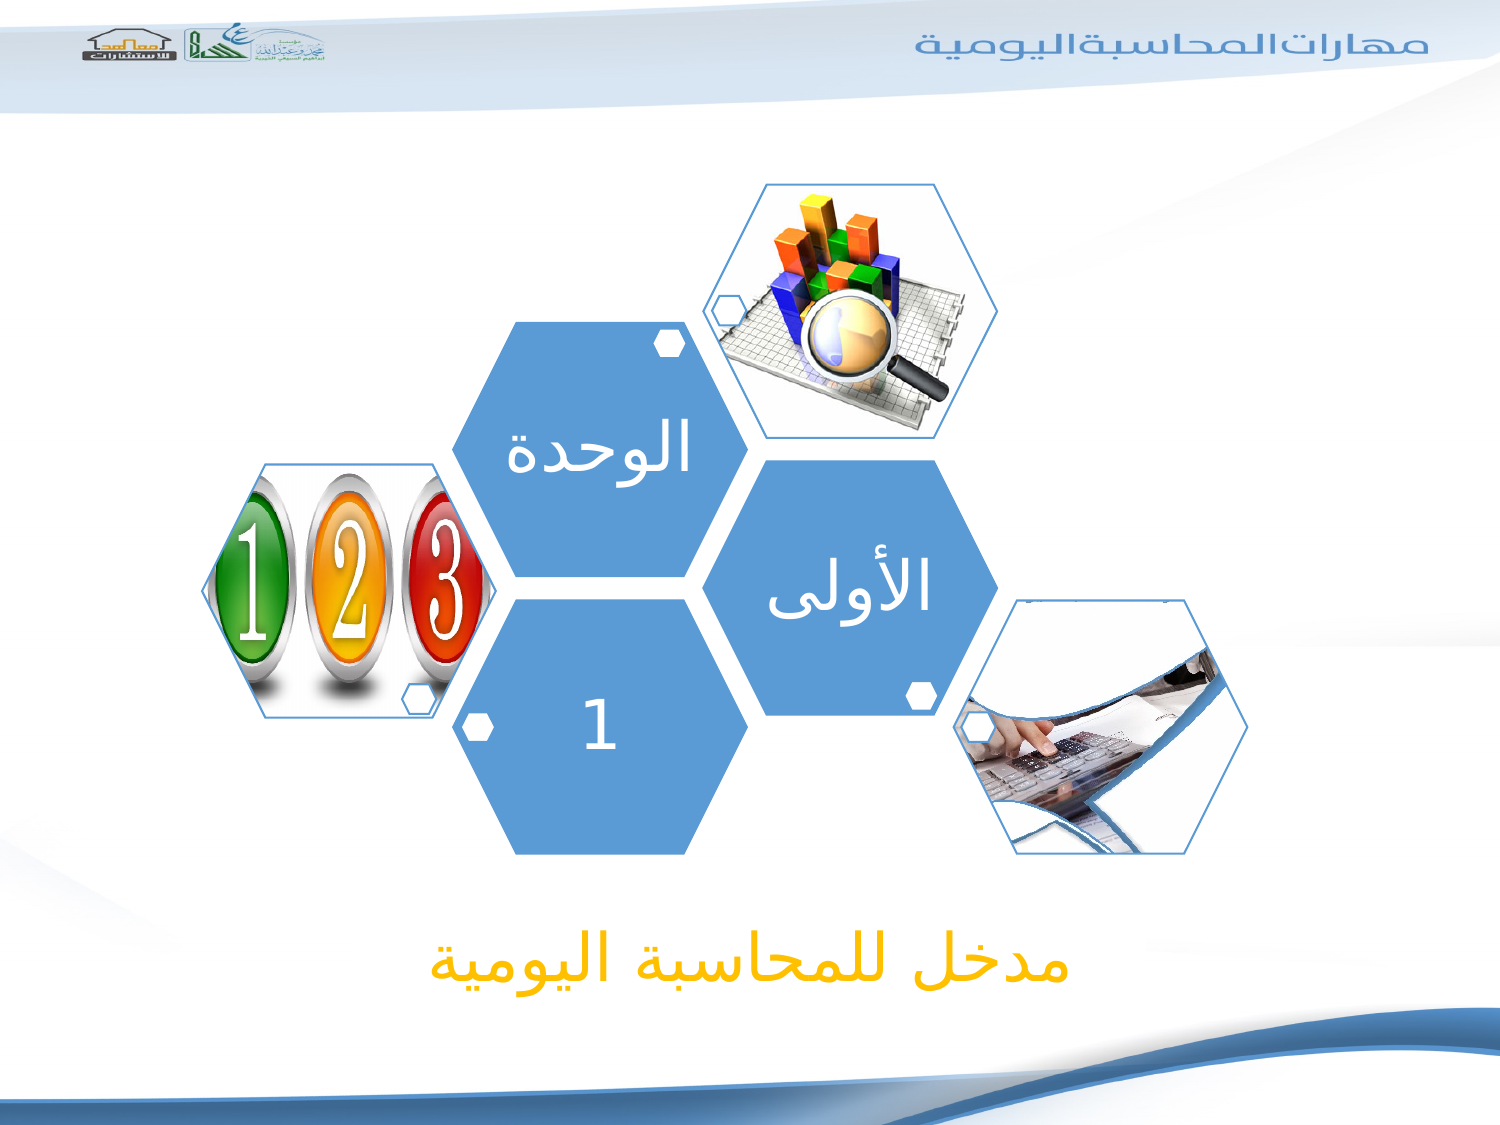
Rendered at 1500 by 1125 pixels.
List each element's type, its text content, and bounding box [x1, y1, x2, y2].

picture [0, 0, 1500, 1125]
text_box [202, 130, 1248, 908]
text_box مدخل للمحاسبة اليومية [354, 908, 1147, 1003]
